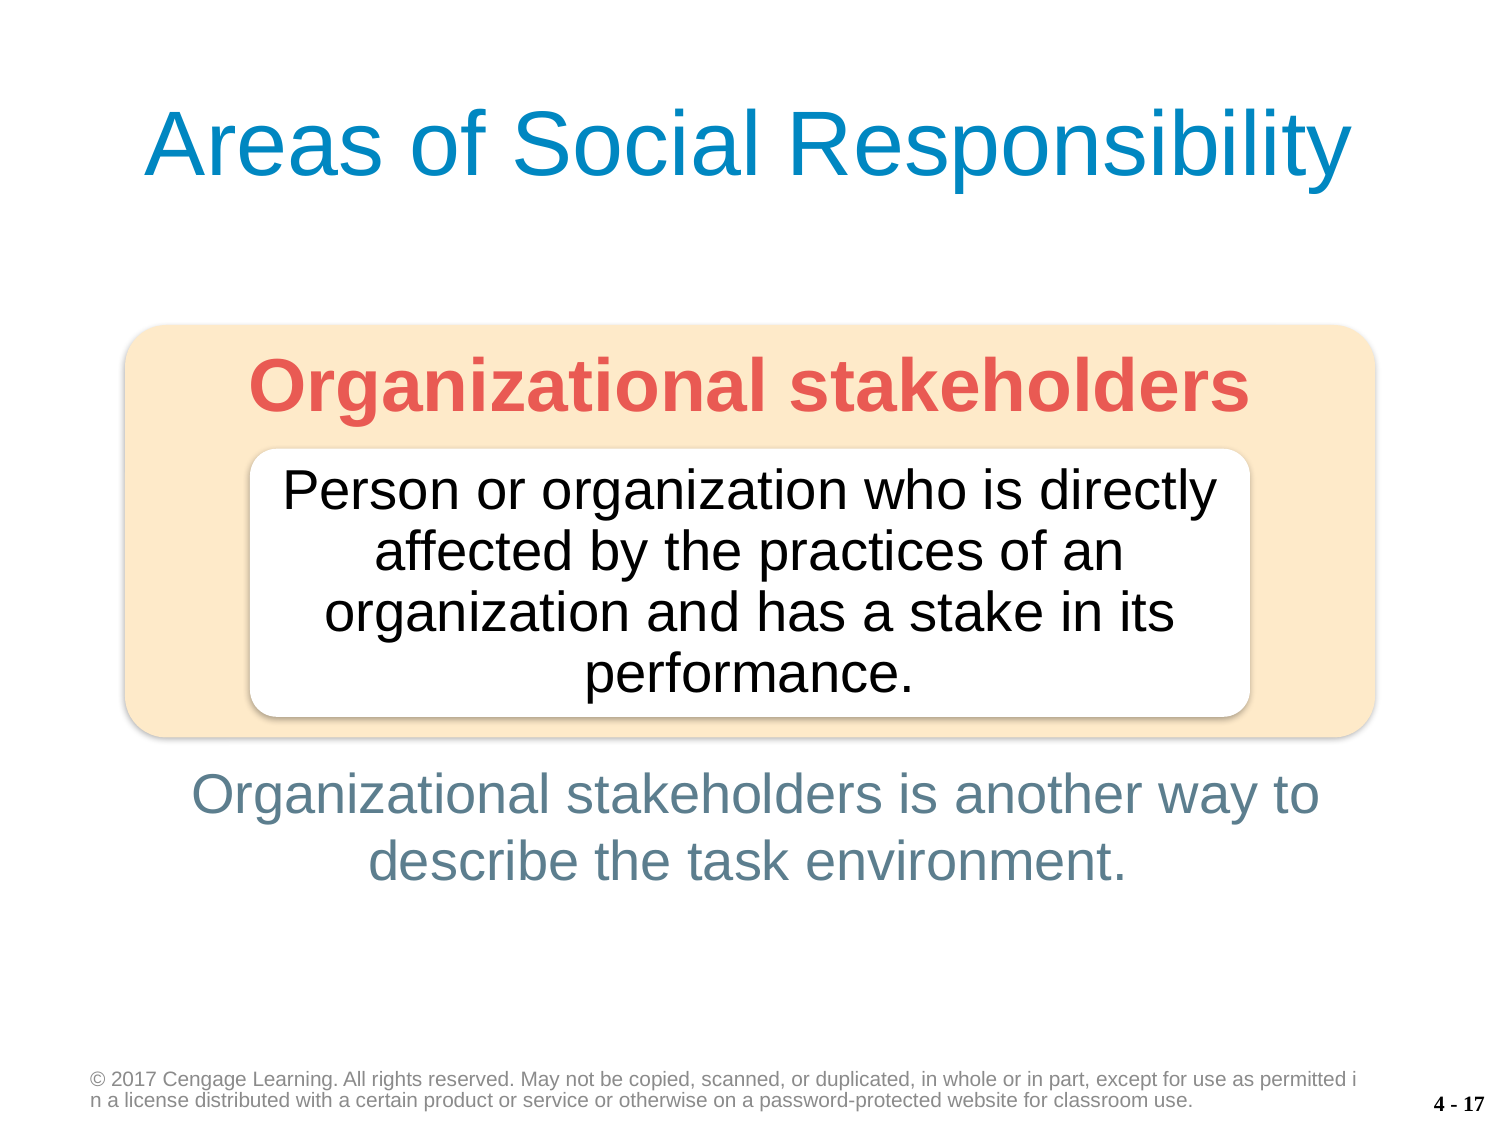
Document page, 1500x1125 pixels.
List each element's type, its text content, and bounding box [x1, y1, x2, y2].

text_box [124, 324, 1376, 738]
footer © 2017 Cengage Learning. All rights reserved. May not be copied, scanned, or duplicated, in whole or in part, except for use as permitted in a license distributed with a certain product or service or otherwise on a password-protected website for classroom use. [75, 1037, 1375, 1120]
list Organizational stakeholders is another way to describe the task environment. [118, 750, 1394, 900]
title Areas of Social Responsibility [75, 45, 1425, 233]
